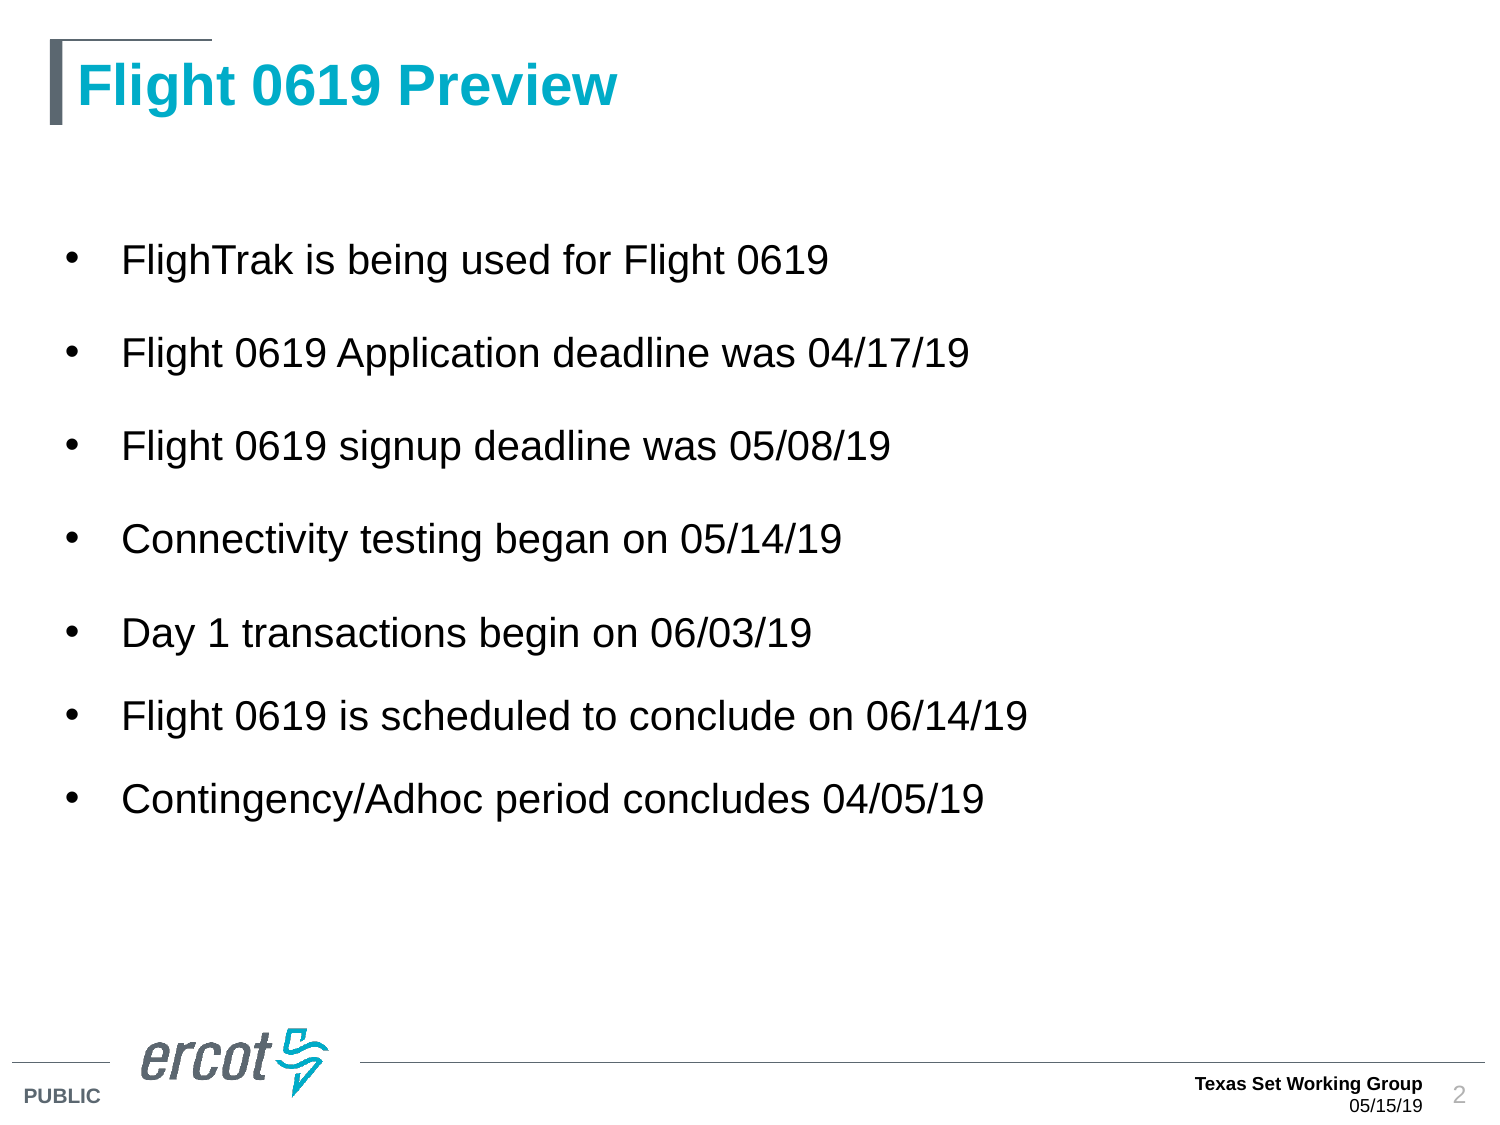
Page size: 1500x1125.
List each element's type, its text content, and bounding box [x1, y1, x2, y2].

list FlighTrak is being used for Flight 0619 Flight 0619 Application deadline was 04/17/19 Flight 0619 signup deadline was 05/08/19 Connectivity testing began on 05/14/19 Day 1 transactions begin on 06/03/19 Flight 0619 is scheduled to conclude on 06/14/19 Contingency/Adhoc period concludes 04/05/19 [50, 200, 1450, 900]
slide_number 2 [1438, 1076, 1475, 1112]
title Flight 0619 Preview [62, 39, 1450, 200]
text_box Texas Set Working Group 05/15/19 [1162, 1064, 1438, 1125]
picture [137, 1024, 332, 1100]
